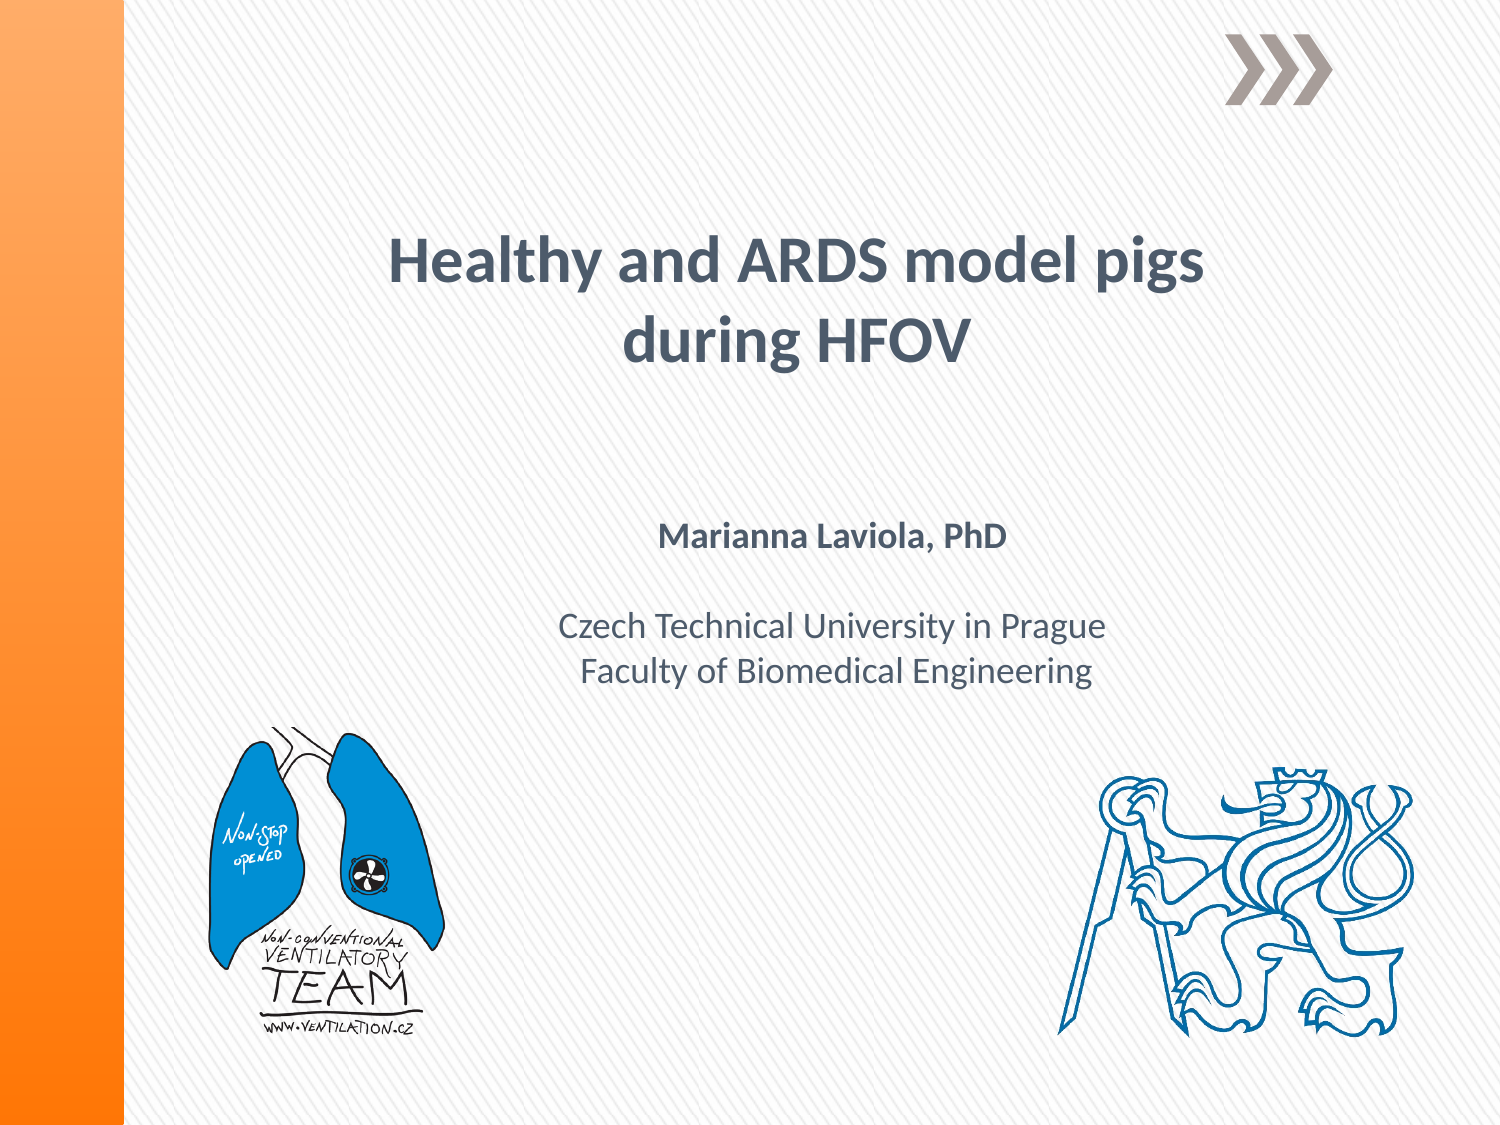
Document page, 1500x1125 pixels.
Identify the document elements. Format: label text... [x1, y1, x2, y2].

picture [203, 727, 450, 1039]
text_box Healthy and ARDS model pigs during HFOV [277, 208, 1317, 383]
text_box Marianna Laviola, PhD Czech Technical University in Prague Faculty of Biomedical Engineering [430, 503, 1235, 744]
picture [1056, 766, 1414, 1039]
